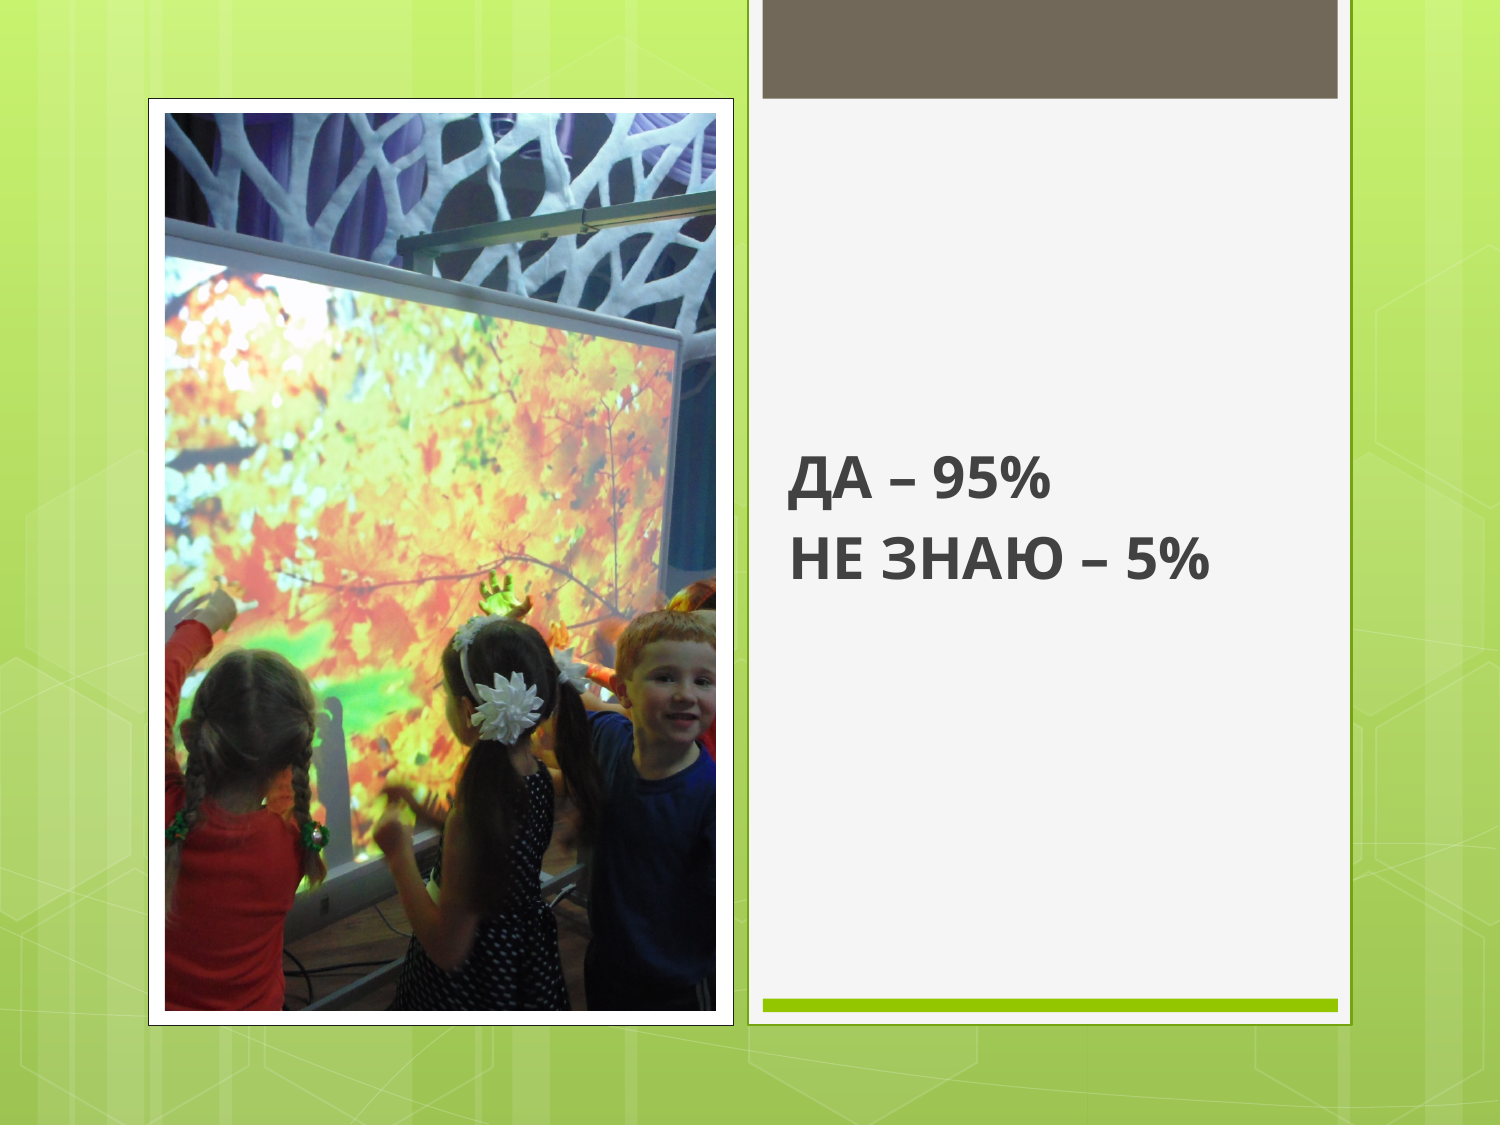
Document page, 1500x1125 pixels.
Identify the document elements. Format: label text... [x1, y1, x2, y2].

list ДА – 95% НЕ ЗНАЮ – 5% [773, 432, 1315, 823]
picture [164, 113, 717, 1011]
